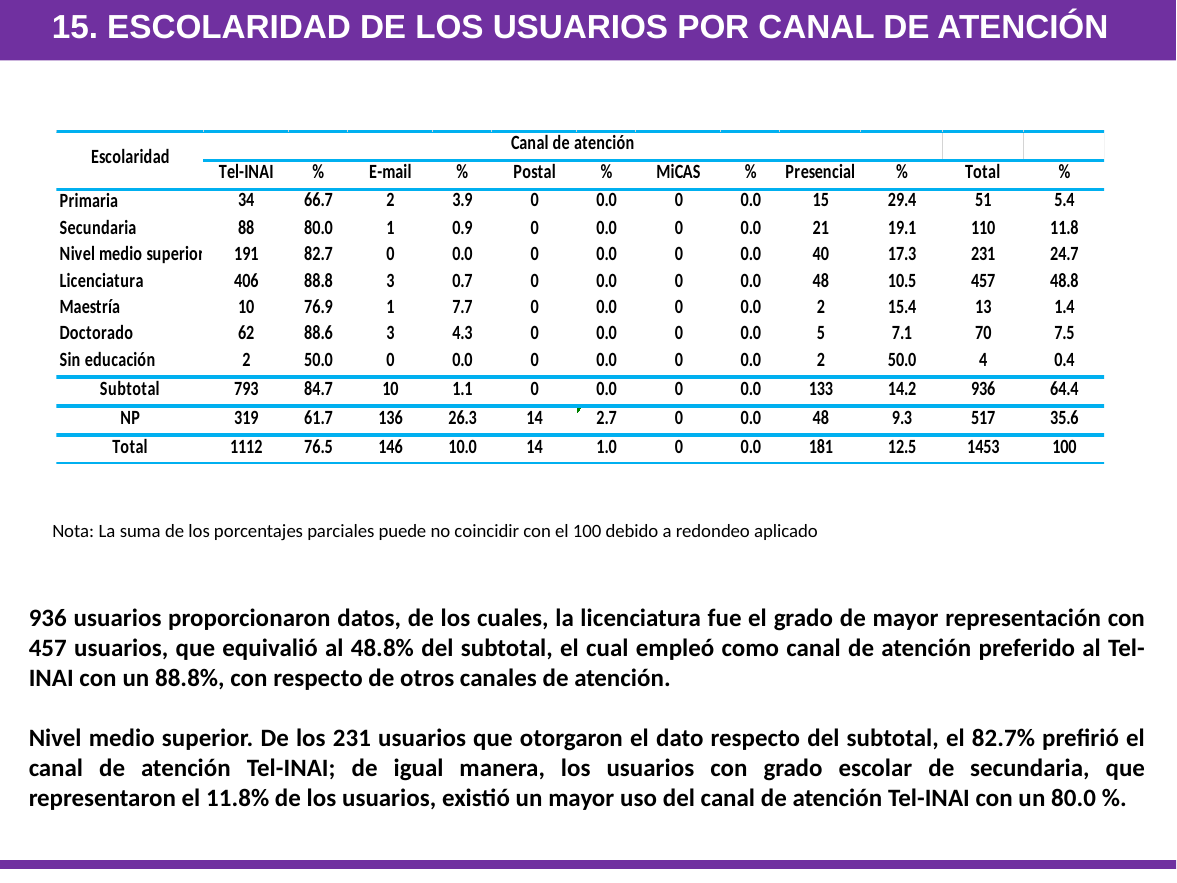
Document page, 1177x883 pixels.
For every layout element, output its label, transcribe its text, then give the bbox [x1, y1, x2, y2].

text_box 15. Escolaridad de los Usuarios por canal de atención [0, 0, 1165, 53]
text_box Nota: La suma de los porcentajes parciales puede no coincidir con el 100 debido a redondeo aplicado [37, 510, 1076, 549]
text_box 936 usuarios proporcionaron datos, de los cuales, la licenciatura fue el grado de mayor representación con 457 usuarios, que equivalió al 48.8% del subtotal, el cual empleó como canal de atención preferido al Tel-INAI con un 88.8%, con respecto de otros canales de atención. Nivel medio superior. De los 231 usuarios que otorgaron el dato respecto del subtotal, el 82.7% prefirió el canal de atención Tel-INAI; de igual manera, los usuarios con grado escolar de secundaria, que representaron el 11.8% de los usuarios, existió un mayor uso del canal de atención Tel-INAI con un 80.0 %. [14, 594, 1162, 819]
picture [56, 130, 1106, 466]
